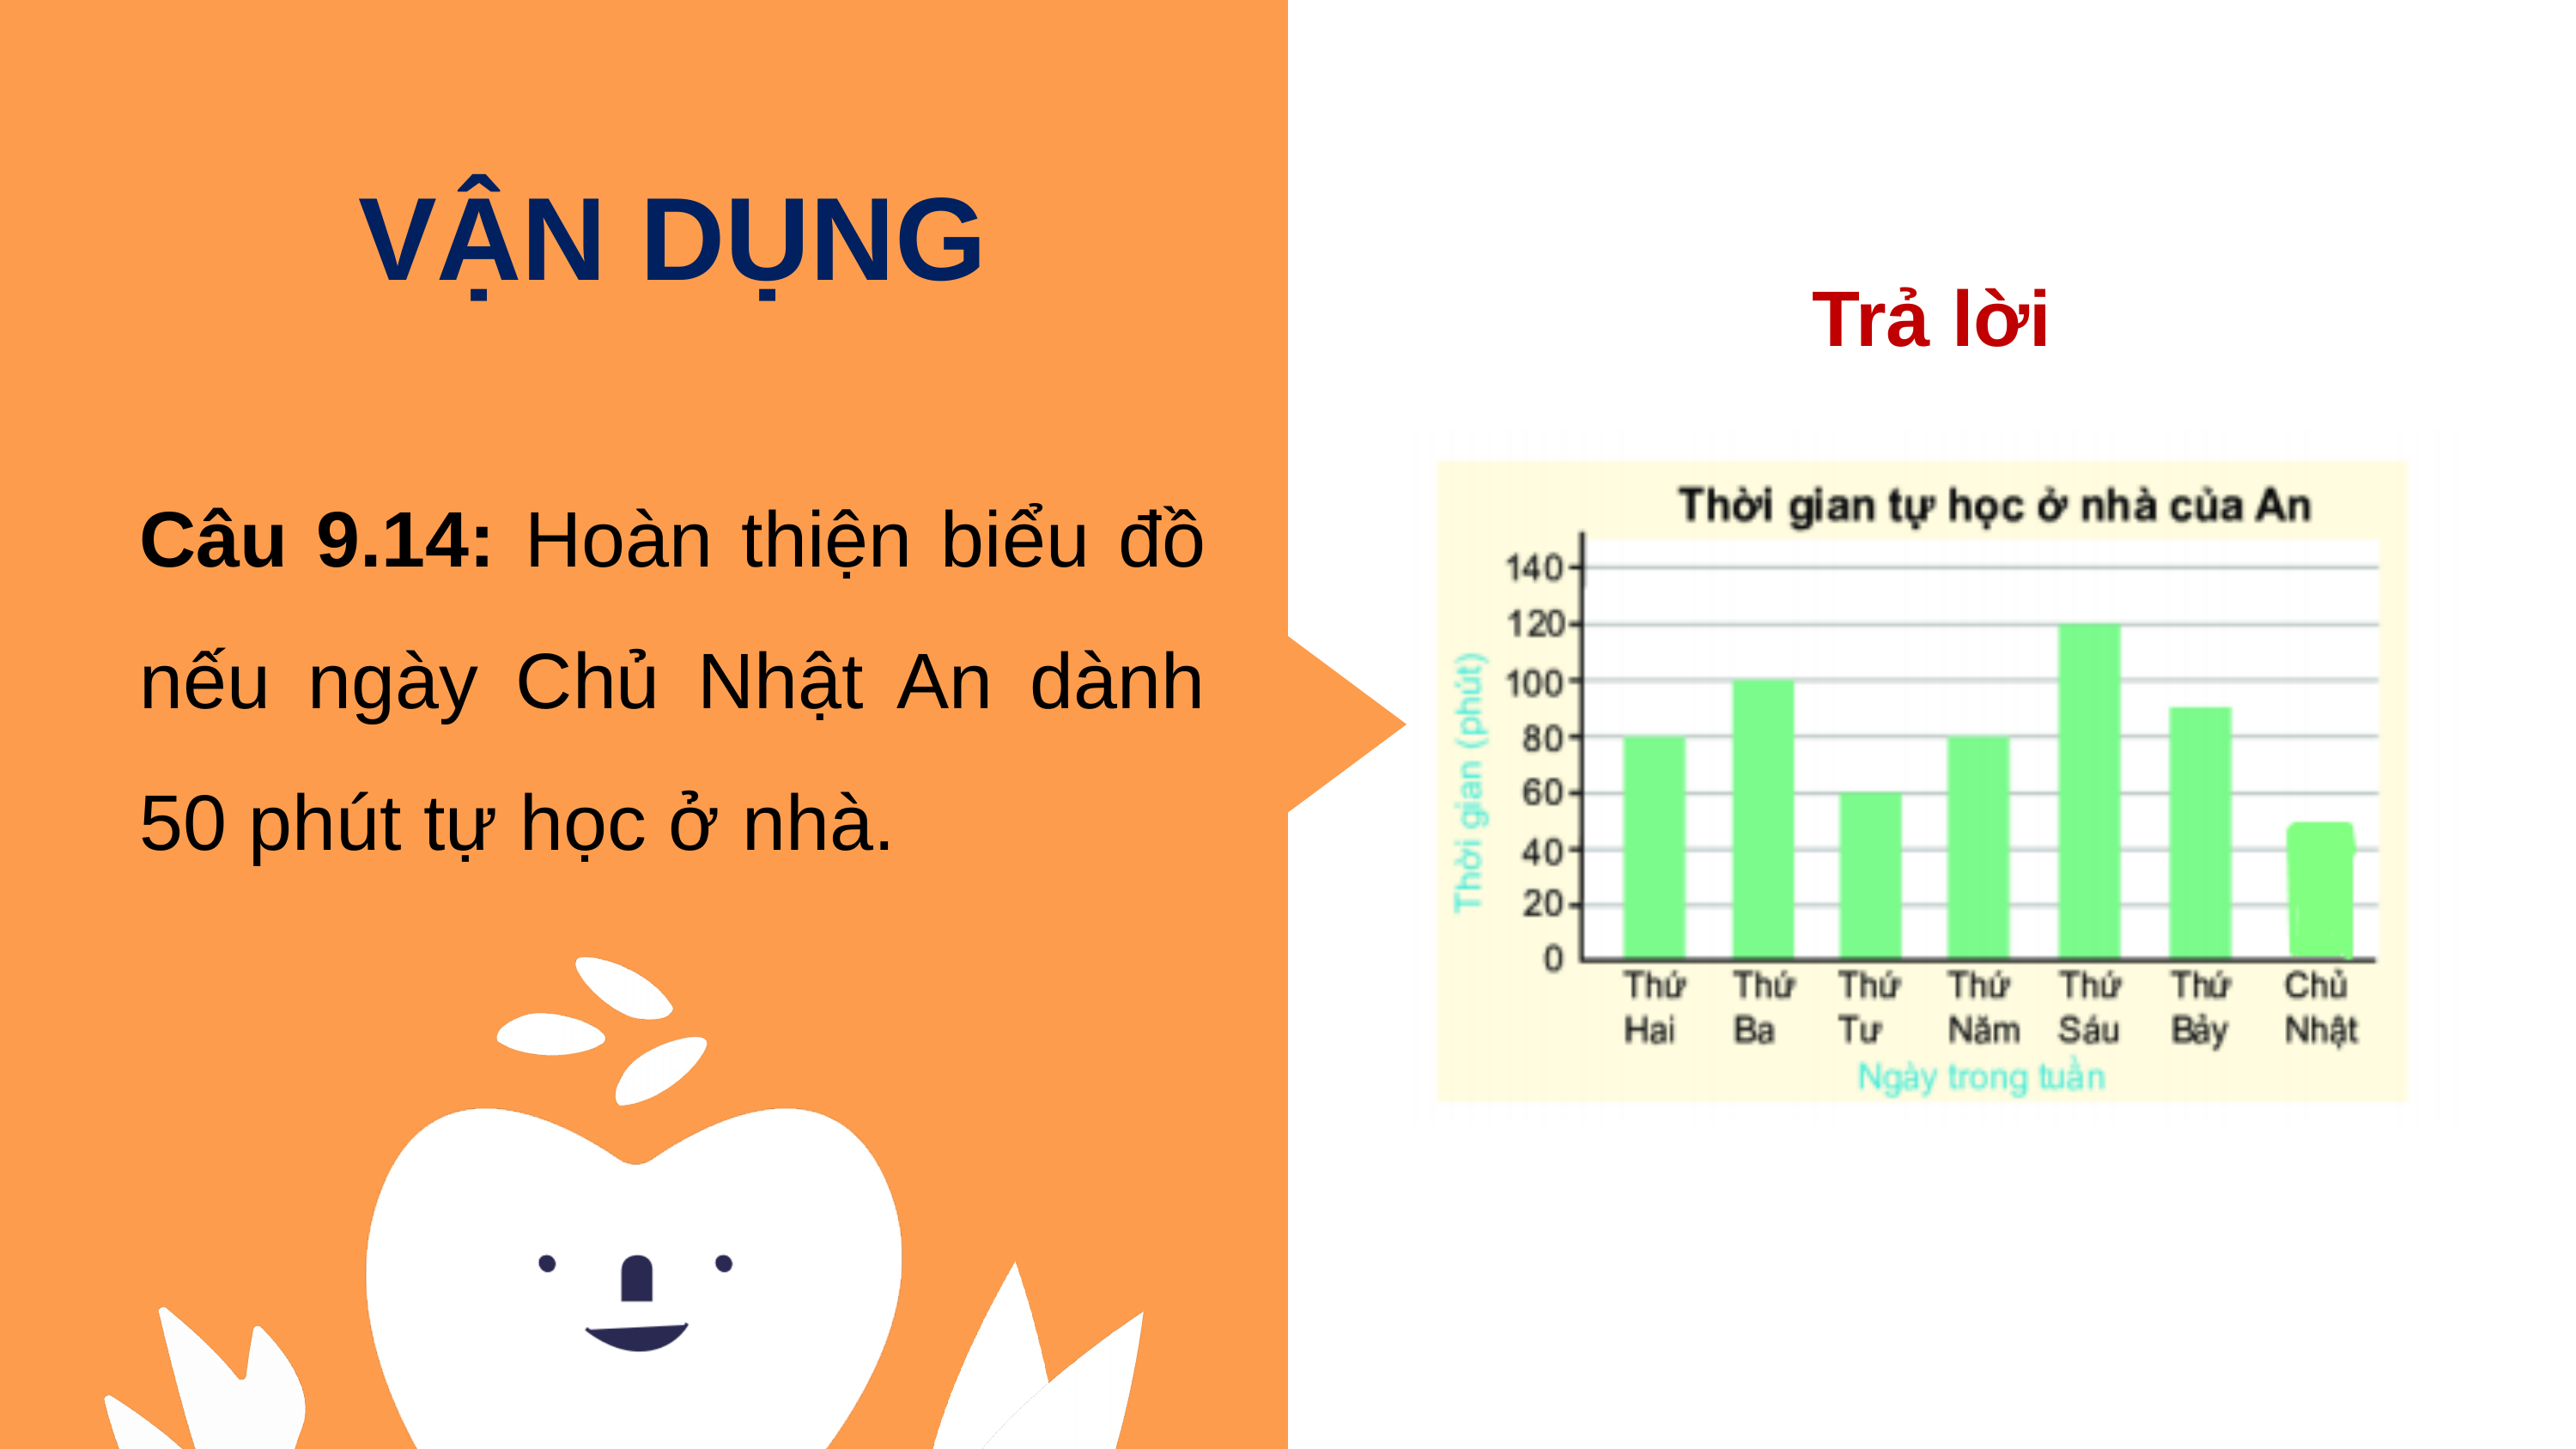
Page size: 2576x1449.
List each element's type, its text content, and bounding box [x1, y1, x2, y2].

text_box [1259, 664, 1403, 784]
text_box Câu 9.14: Hoàn thiện biểu đồ nếu ngày Chủ Nhật An dành 50 phút tự học ở nhà. [126, 434, 1220, 873]
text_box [1287, 0, 2576, 1449]
picture [1407, 429, 2470, 1126]
picture [66, 920, 1249, 1449]
text_box VẬN DỤNG [307, 155, 1039, 310]
